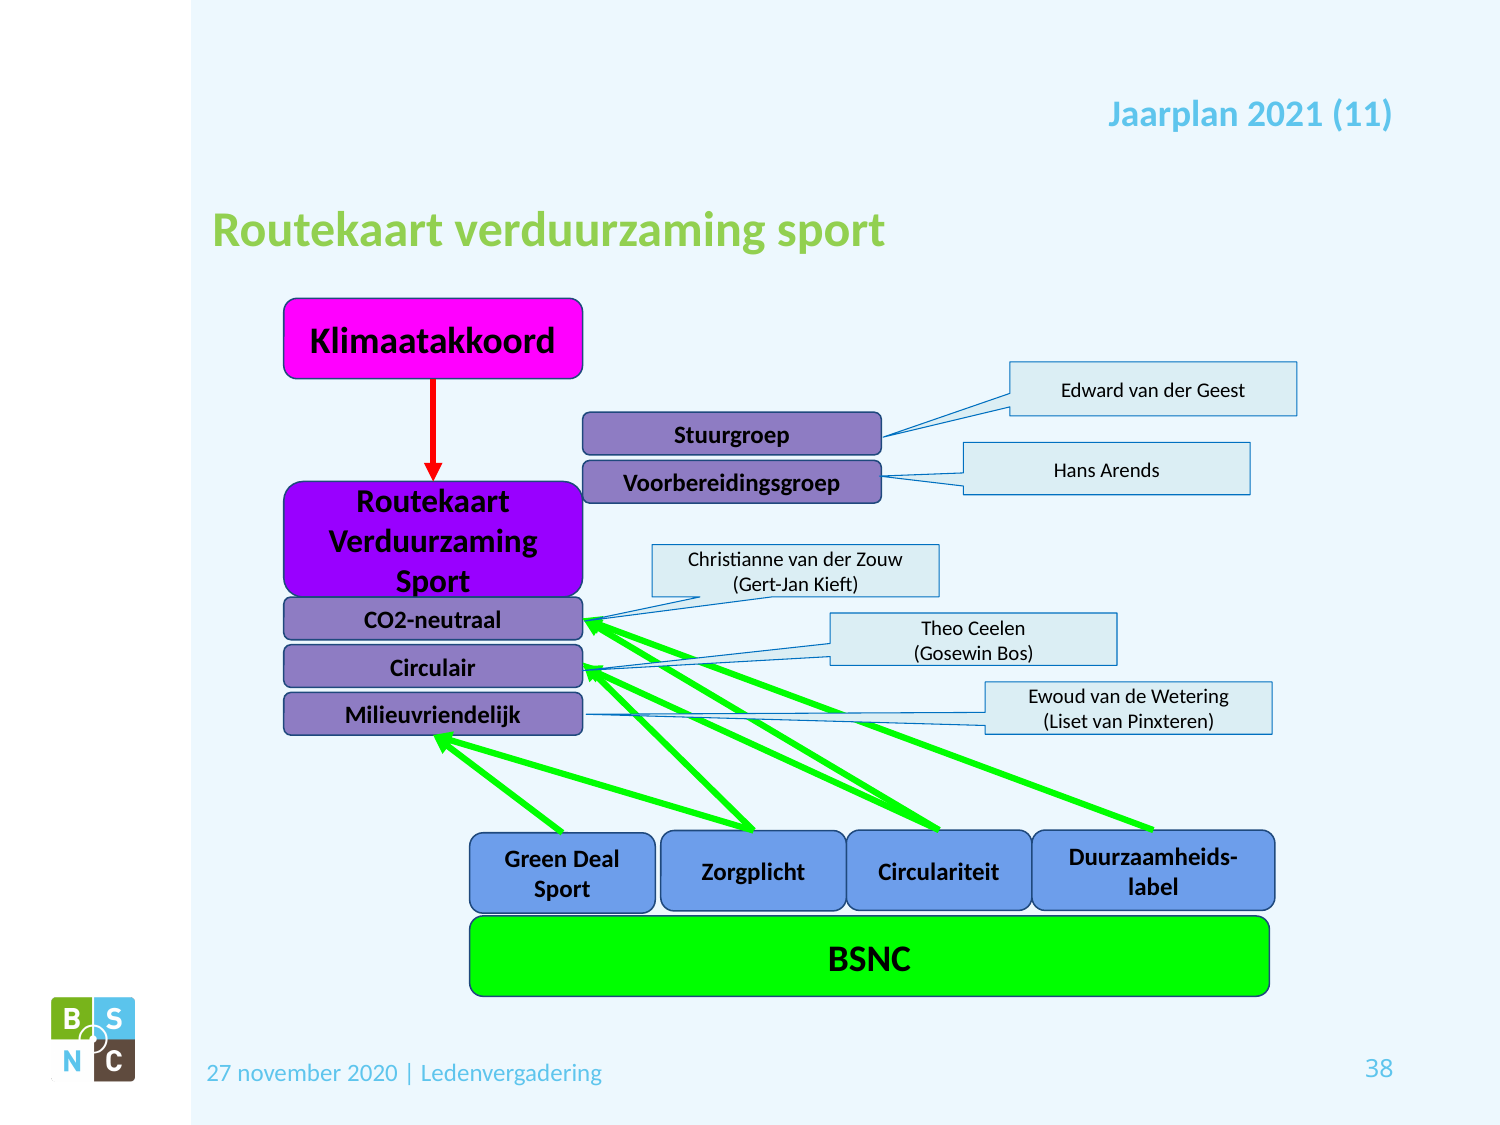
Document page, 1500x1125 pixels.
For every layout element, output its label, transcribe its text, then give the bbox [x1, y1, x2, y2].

picture [191, 0, 1500, 1125]
text_box Circulair [283, 644, 576, 688]
text_box Voorbereidingsgroep [582, 460, 882, 504]
text_box Milieuvriendelijk [283, 692, 575, 736]
text_box Edward van der Geest [881, 359, 1299, 440]
text_box Hans Arends [877, 440, 1253, 497]
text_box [582, 618, 1154, 831]
text_box Circulariteit [846, 839, 1032, 911]
text_box Ewoud van de Wetering (Liset van Pinxteren) [1158, 679, 1275, 737]
text_box Duurzaamheids- label [1031, 830, 1275, 911]
text_box Stuurgroep [582, 412, 882, 455]
text_box Theo Ceelen (Gosewin Bos) [828, 610, 1120, 616]
text_box Klimaatakkoord [283, 298, 583, 379]
picture [24, 975, 157, 1091]
text_box Green Deal Sport [469, 838, 656, 914]
text_box Zorgplicht [660, 840, 847, 911]
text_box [432, 734, 576, 831]
text_box CO2-neutraal [283, 597, 583, 640]
text_box Christianne van der Zouw (Gert-Jan Kieft) [603, 542, 942, 615]
slide_number 38 [1305, 1051, 1394, 1087]
text_box Routekaart Verduurzaming Sport [283, 481, 583, 597]
text_box 27 november 2020 | Ledenvergadering [248, 1051, 604, 1087]
title Routekaart verduurzaming sport [212, 196, 1394, 256]
text_box Jaarplan 2021 (11) [212, 89, 1394, 149]
text_box BSNC [469, 915, 1270, 997]
